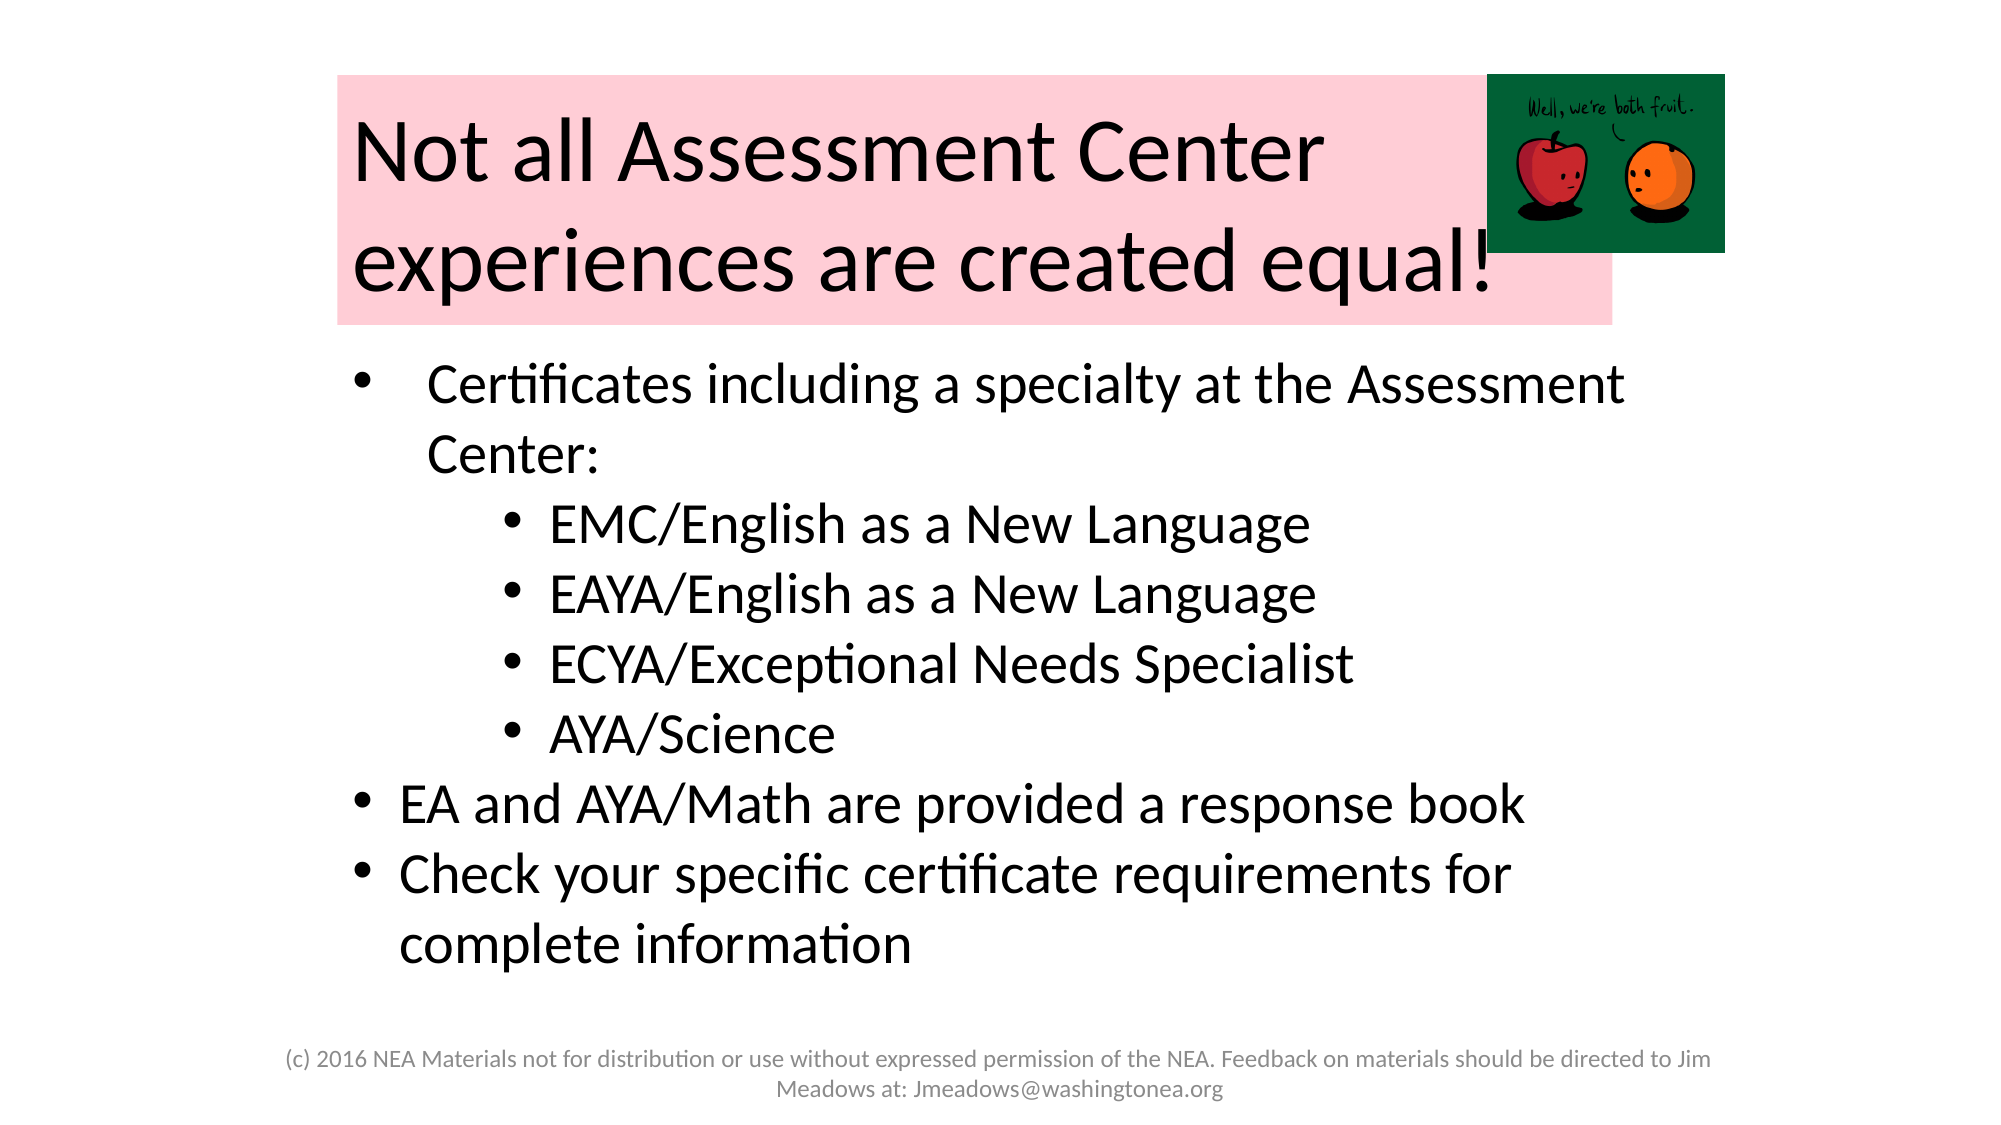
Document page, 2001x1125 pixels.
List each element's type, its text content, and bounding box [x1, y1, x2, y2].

text_box Not all Assessment Center experiences are created equal! [337, 75, 1613, 325]
text_box Certificates including a specialty at the Assessment Center: EMC/English as a New Language EAYA/English as a New Language ECYA/Exceptional Needs Specialist AYA/Science EA and AYA/Math are provided a response book Check your specific certificate requirements for complete information [337, 337, 1713, 983]
footer (c) 2016 NEA Materials not for distribution or use without expressed permission of the NEA. Feedback on materials should be directed to Jim Meadows at: Jmeadows@washingtonea.org [249, 1042, 1750, 1103]
picture [1487, 74, 1725, 254]
